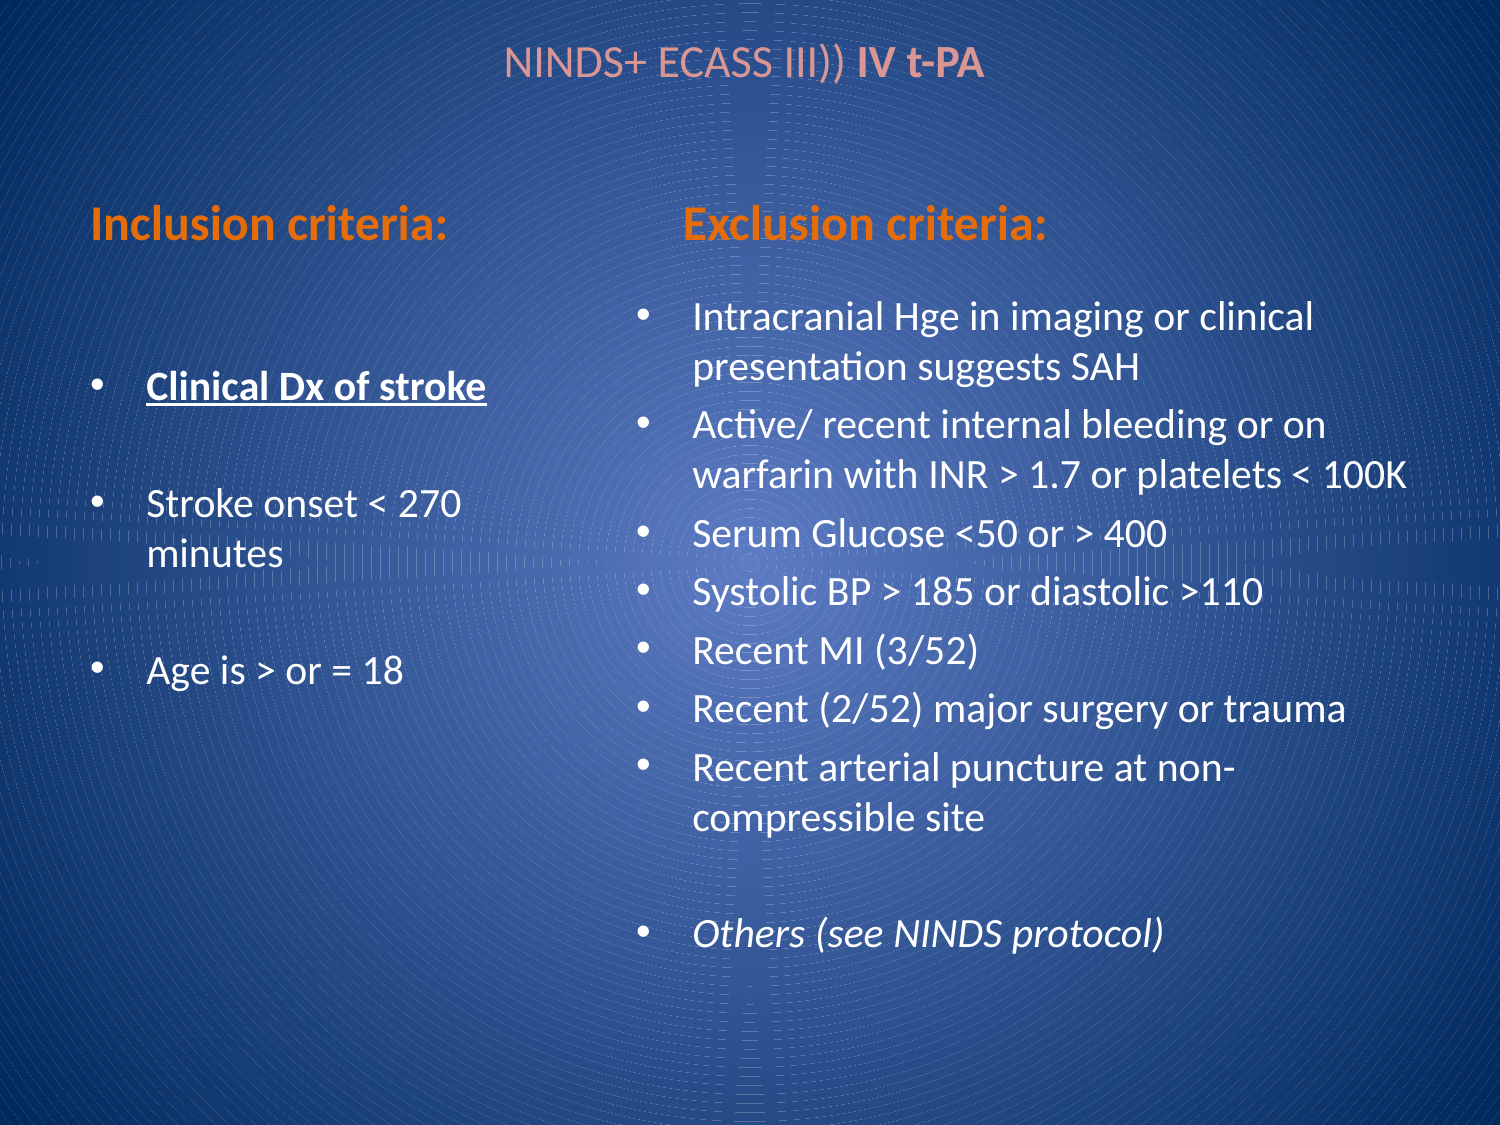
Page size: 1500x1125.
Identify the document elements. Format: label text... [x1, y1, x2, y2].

list Clinical Dx of stroke Stroke onset < 270 minutes Age is > or = 18 [75, 292, 610, 1005]
list Inclusion criteria: [75, 82, 738, 258]
list Exclusion criteria: [667, 105, 1425, 258]
title NINDS+ ECASS III)) IV t-PA [75, 23, 1425, 94]
list Intracranial Hge in imaging or clinical presentation suggests SAH Active/ recent internal bleeding or on warfarin with INR > 1.7 or platelets < 100K Serum Glucose <50 or > 400 Systolic BP > 185 or diastolic >110 Recent MI (3/52) Recent (2/52) major surgery or trauma Recent arterial puncture at non-compressible site Others (see NINDS protocol) [621, 281, 1425, 1043]
